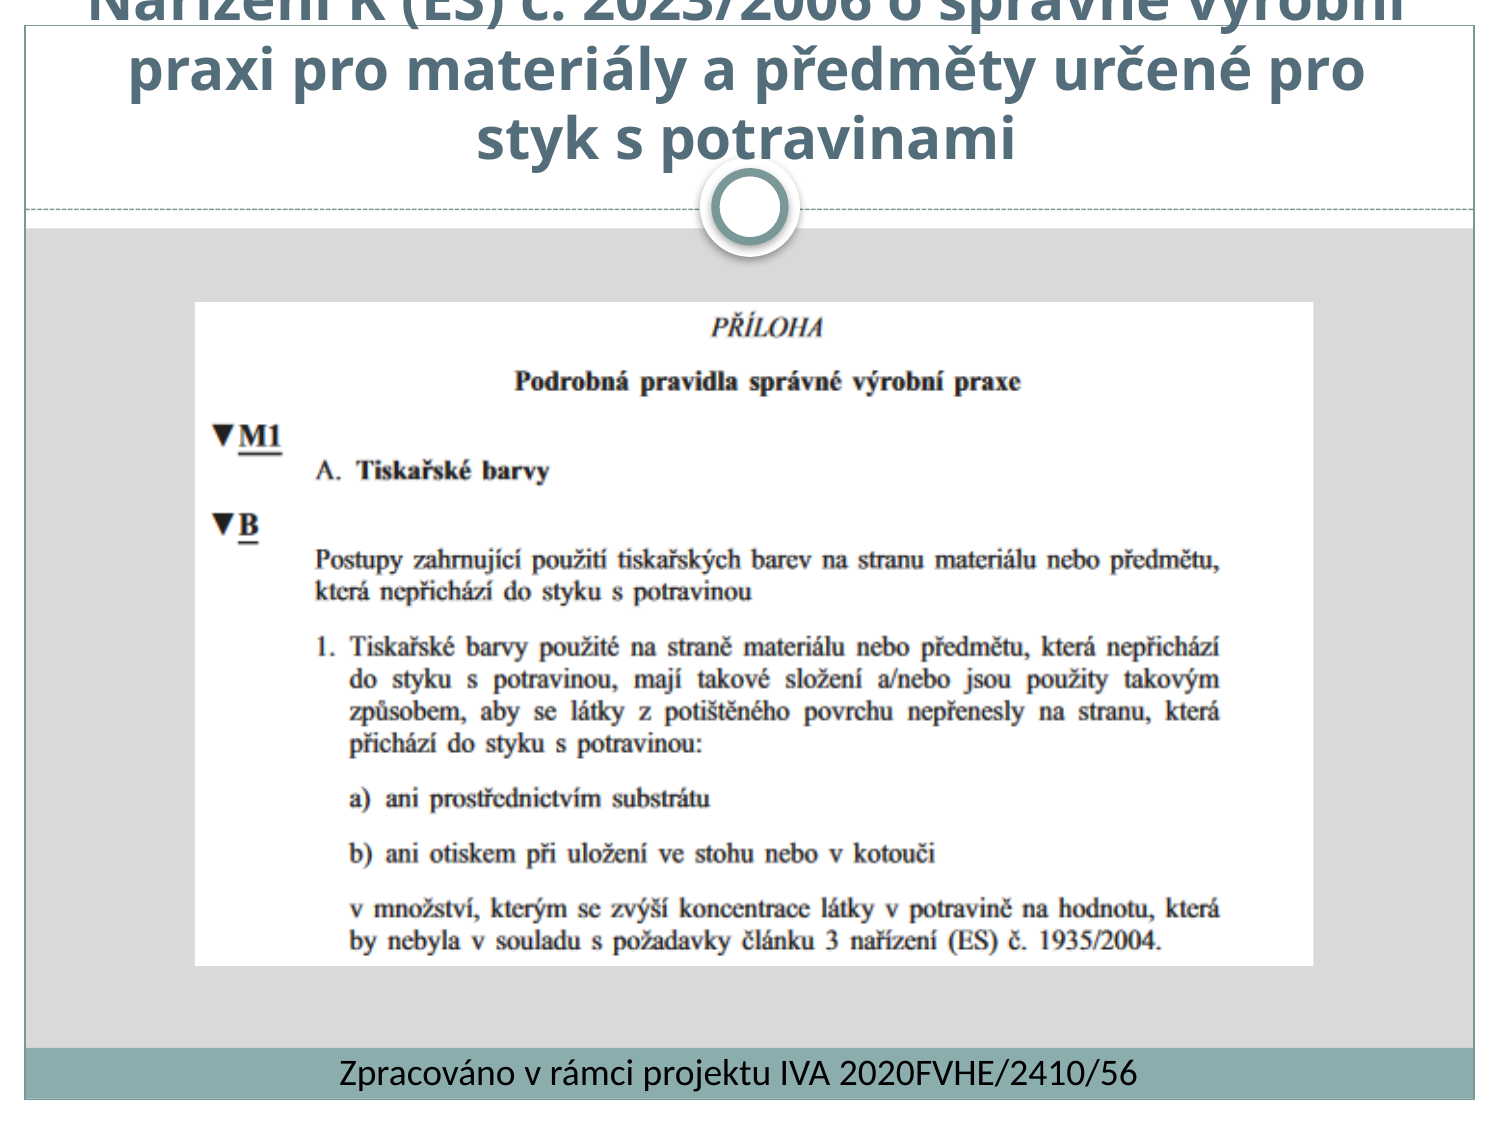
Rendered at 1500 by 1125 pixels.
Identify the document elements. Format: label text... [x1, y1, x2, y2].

picture [194, 302, 1314, 966]
text_box Zpracováno v rámci projektu IVA 2020FVHE/2410/56 [324, 1040, 1270, 1101]
title Nařízení K (ES) č. 2023/2006 o správné výrobní praxi pro materiály a předměty určené pro styk s potravinami [47, 54, 1447, 179]
